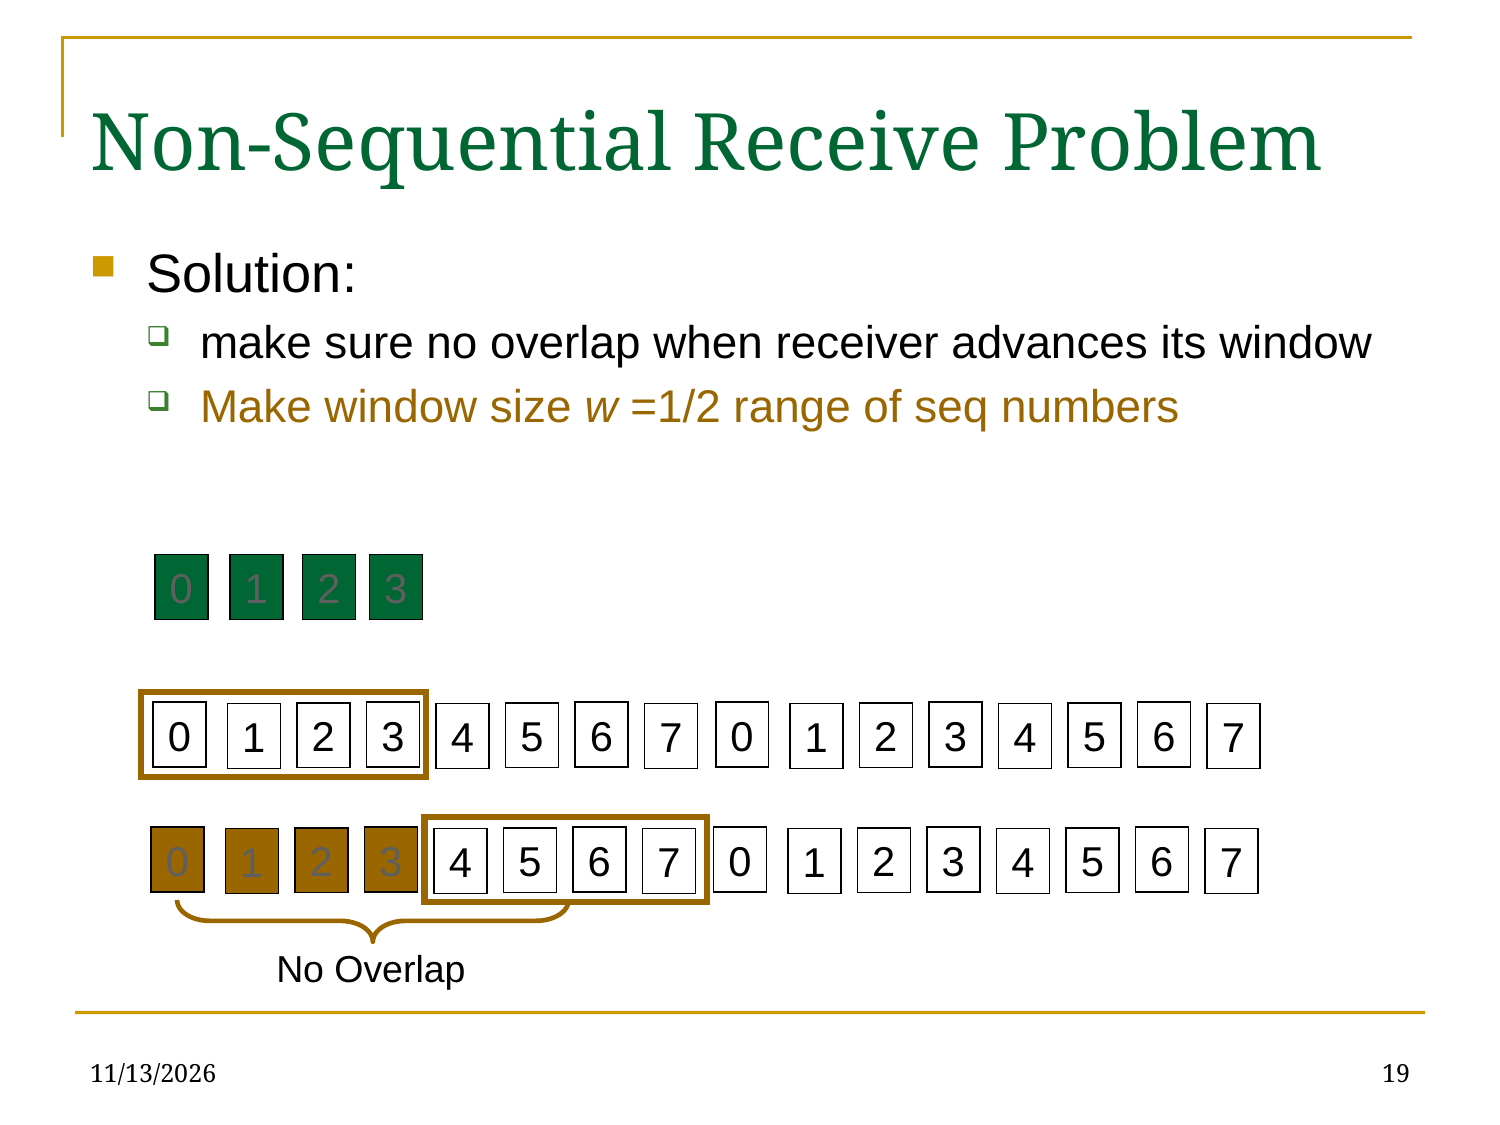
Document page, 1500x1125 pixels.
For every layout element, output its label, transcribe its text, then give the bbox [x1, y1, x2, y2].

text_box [149, 816, 1260, 998]
slide_number 19 [1074, 1023, 1426, 1100]
text_box 2 [302, 554, 356, 620]
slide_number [74, 1023, 426, 1100]
text_box 3 [369, 554, 423, 620]
title Non-Sequential Receive Problem [75, 45, 1425, 231]
text_box 0 [154, 554, 208, 620]
text_box 1 [229, 554, 283, 620]
text_box [141, 691, 426, 778]
list Solution: make sure no overlap when receiver advances its window Make window size w =1/2 range of seq numbers [75, 231, 1425, 969]
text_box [152, 701, 699, 771]
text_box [714, 701, 1262, 771]
